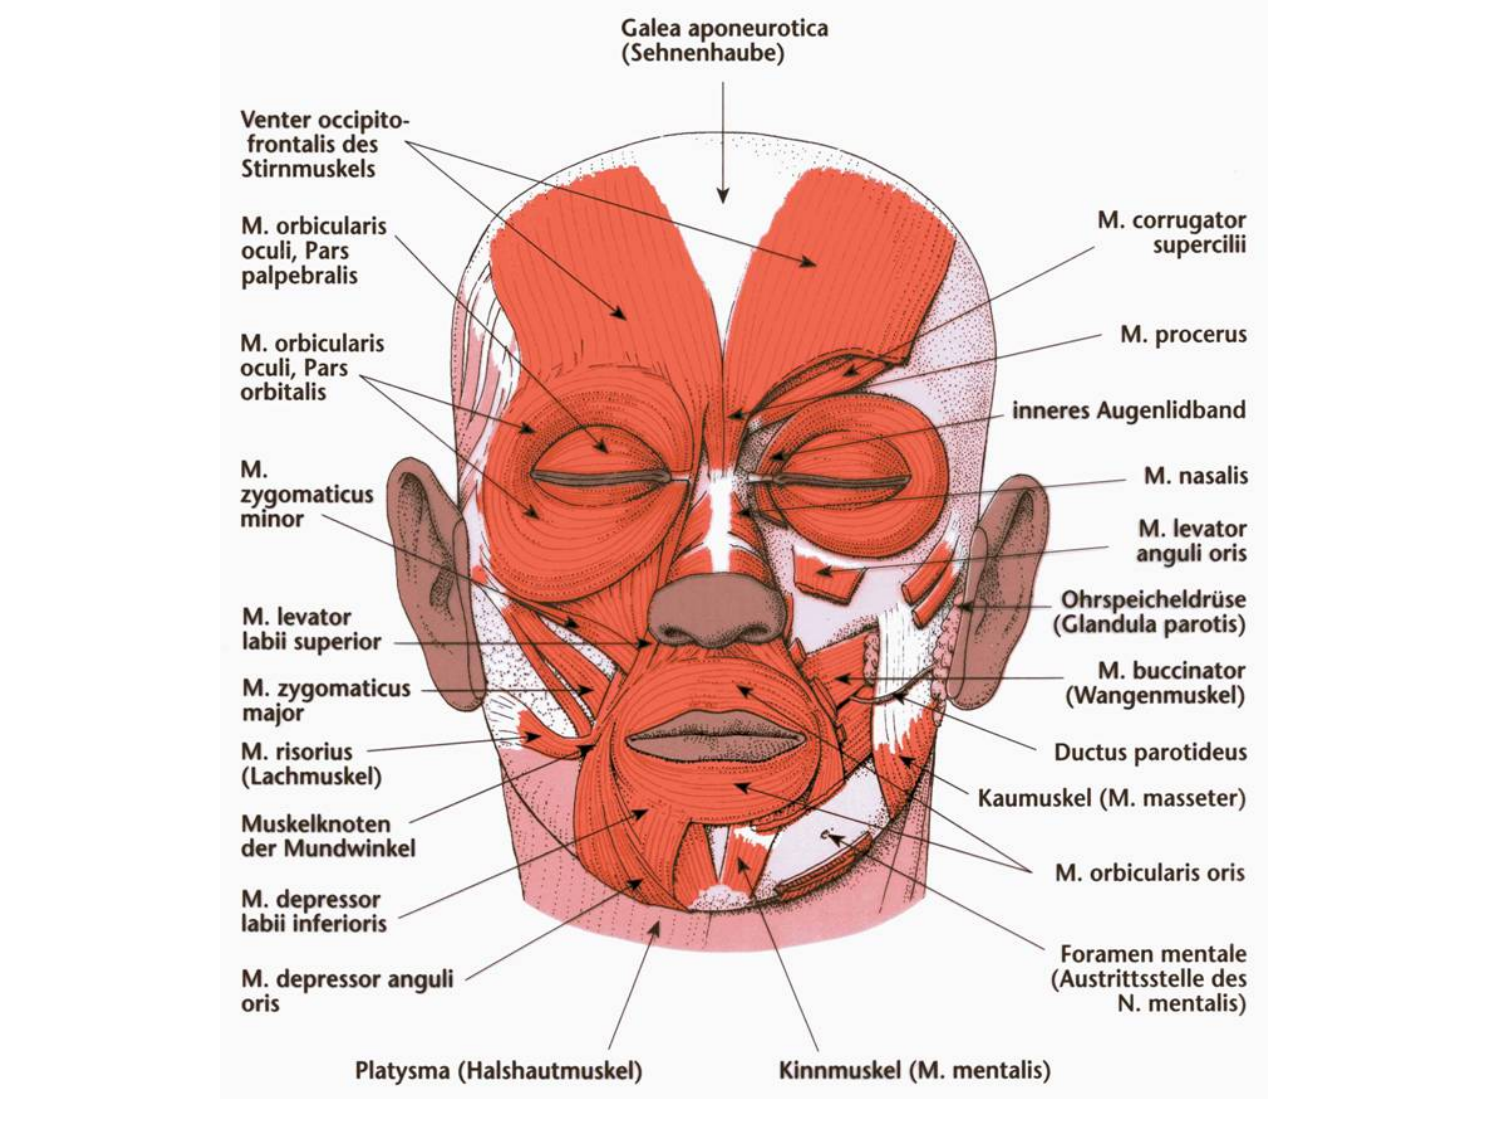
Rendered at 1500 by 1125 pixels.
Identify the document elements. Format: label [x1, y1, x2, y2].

picture [219, 0, 1268, 1099]
